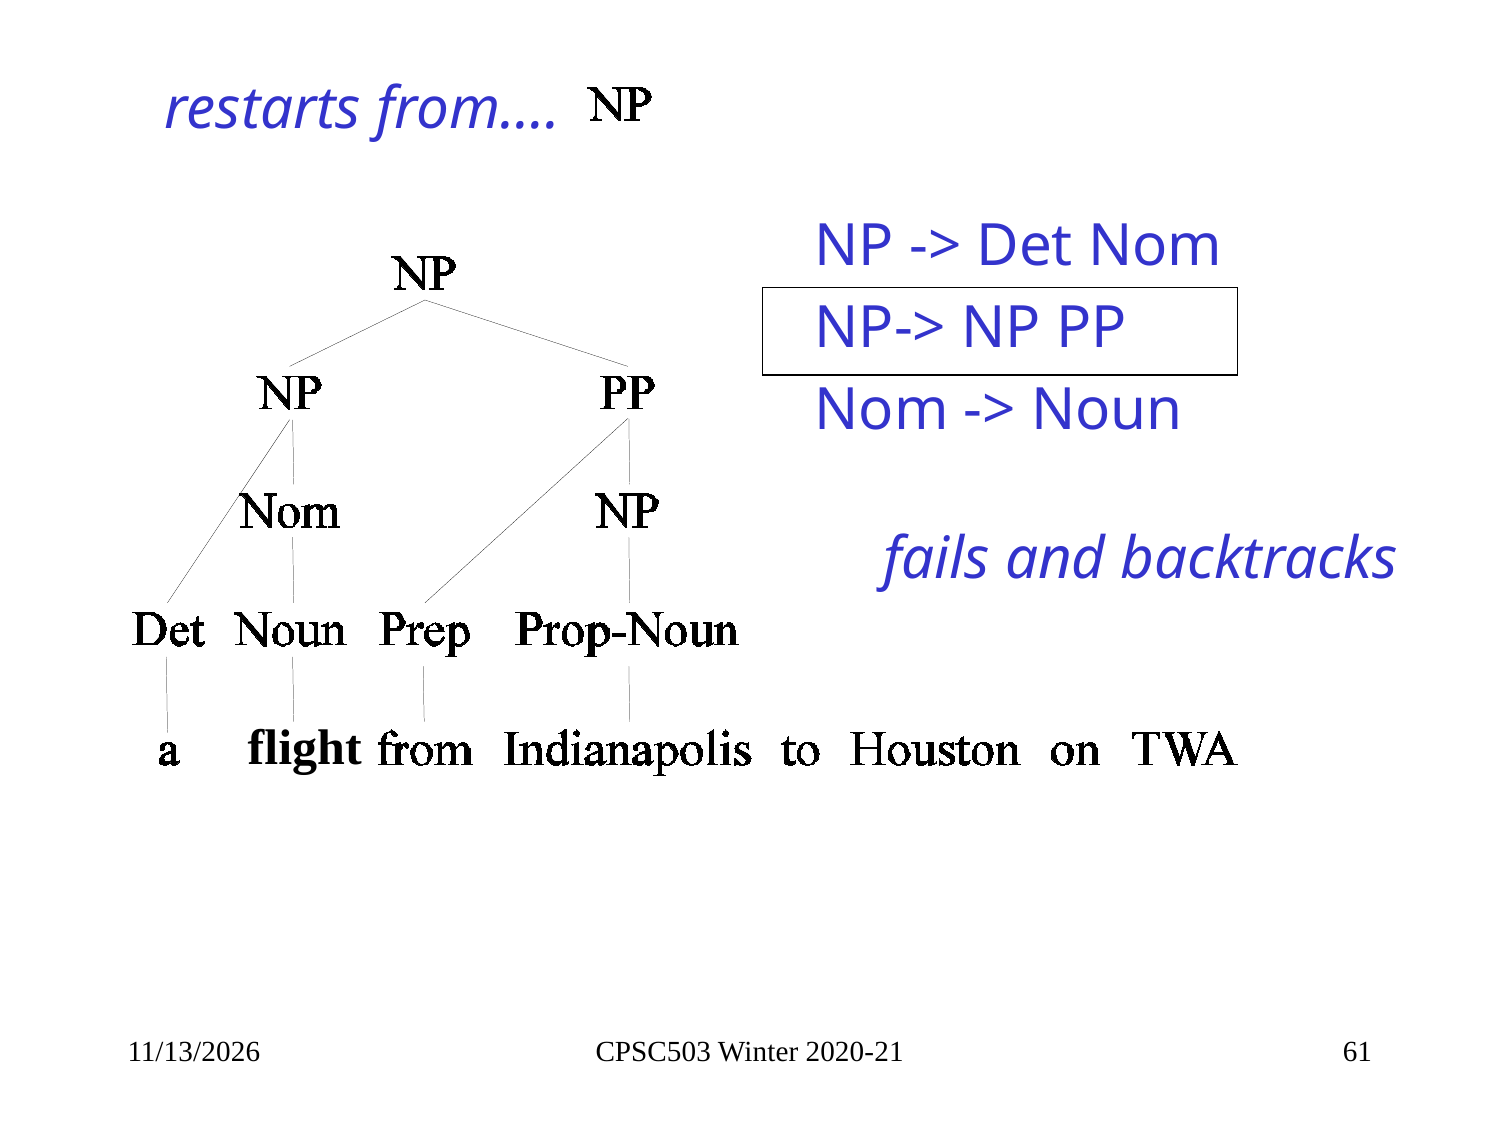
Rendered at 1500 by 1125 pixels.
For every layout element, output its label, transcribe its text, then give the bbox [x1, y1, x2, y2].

text_box flight [232, 706, 377, 782]
text_box [301, 504, 340, 528]
text_box [627, 376, 655, 409]
text_box [584, 742, 607, 766]
text_box [256, 376, 294, 410]
text_box [781, 736, 796, 766]
text_box [295, 622, 322, 647]
text_box [587, 87, 624, 121]
text_box [1076, 742, 1100, 765]
text_box [707, 729, 718, 765]
text_box [653, 742, 679, 776]
text_box [410, 742, 433, 766]
text_box [515, 612, 543, 645]
text_box [972, 742, 994, 766]
text_box [429, 256, 456, 290]
text_box [797, 742, 820, 766]
text_box [939, 742, 955, 766]
footer CPSC503 Winter 2020-21 [512, 1024, 988, 1101]
text_box [234, 612, 272, 647]
text_box [690, 622, 714, 647]
text_box [600, 376, 626, 409]
text_box [272, 622, 294, 647]
text_box [850, 732, 886, 765]
slide_number 61 [1074, 1024, 1388, 1101]
text_box [720, 742, 731, 765]
text_box [632, 742, 654, 766]
text_box [543, 622, 560, 645]
text_box [911, 742, 937, 766]
text_box [239, 493, 277, 528]
text_box [1051, 742, 1074, 766]
text_box [445, 622, 470, 657]
text_box [278, 504, 300, 528]
text_box [626, 612, 664, 647]
text_box [434, 742, 473, 765]
text_box [762, 287, 1238, 375]
text_box [632, 493, 659, 528]
text_box [595, 493, 632, 528]
text_box [190, 616, 205, 647]
text_box [734, 742, 752, 766]
text_box [1201, 731, 1238, 765]
text_box [132, 612, 167, 645]
text_box [406, 622, 424, 645]
text_box [571, 742, 584, 765]
text_box [504, 732, 519, 765]
text_box [722, 729, 729, 737]
text_box [424, 622, 445, 647]
text_box [294, 376, 322, 409]
text_box [519, 742, 544, 765]
text_box [888, 742, 911, 766]
text_box [159, 742, 180, 766]
text_box [1132, 732, 1160, 765]
text_box [606, 742, 632, 765]
text_box [170, 622, 189, 647]
text_box [665, 622, 687, 647]
text_box [1162, 732, 1208, 766]
text_box [612, 633, 626, 637]
text_box restarts from…. [37, 62, 575, 163]
text_box [321, 622, 347, 645]
text_box [378, 729, 398, 765]
text_box [996, 742, 1021, 765]
text_box [379, 612, 406, 645]
text_box [714, 622, 739, 645]
text_box [562, 622, 584, 647]
text_box [955, 736, 971, 766]
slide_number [112, 1024, 426, 1101]
text_box [573, 729, 580, 737]
text_box [584, 622, 610, 657]
text_box [546, 729, 569, 766]
text_box [392, 742, 409, 765]
text_box [391, 256, 429, 290]
text_box [624, 87, 652, 121]
text_box [680, 742, 703, 766]
text_box fails and backtracks [837, 512, 1413, 613]
text_box NP -> Det Nom NP-> NP PP Nom -> Noun [800, 200, 1450, 300]
